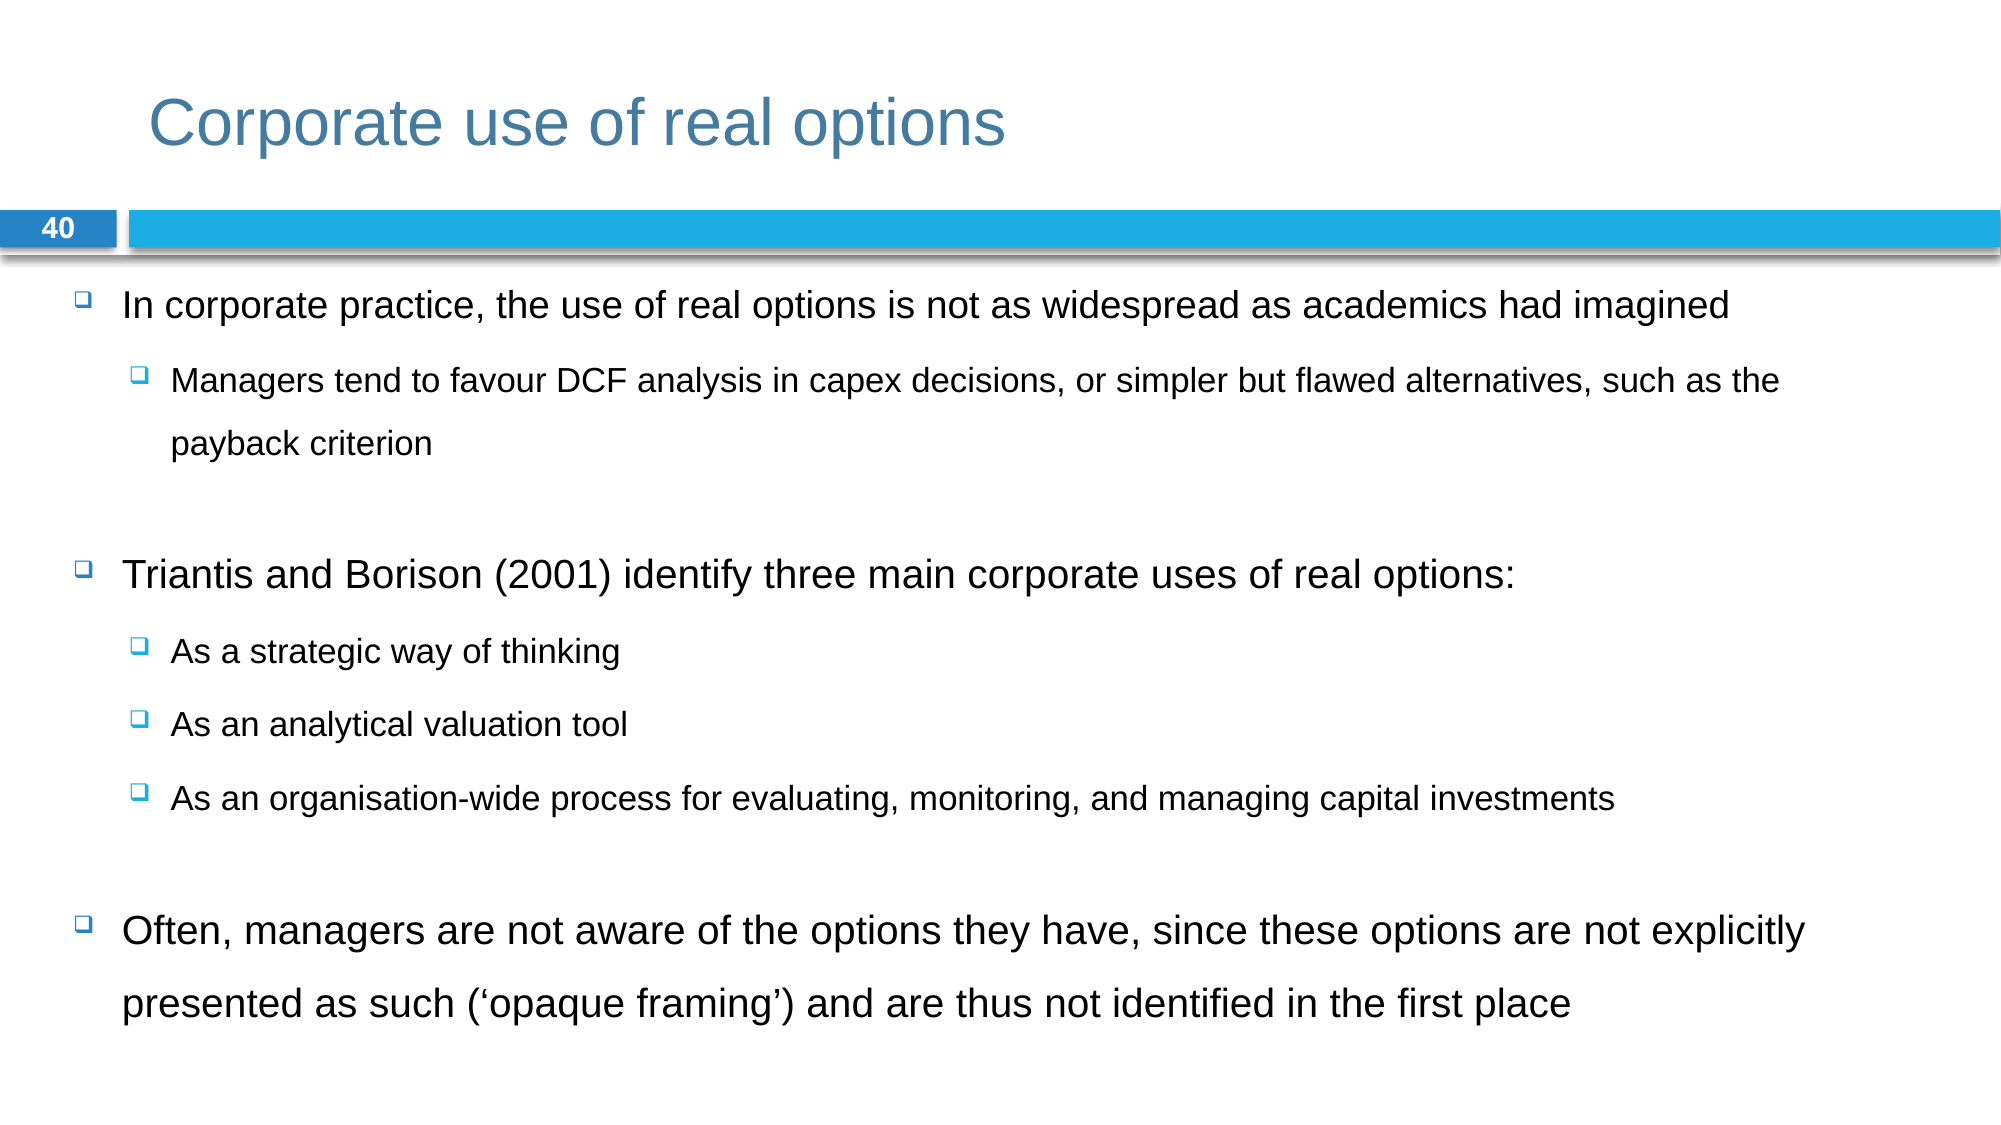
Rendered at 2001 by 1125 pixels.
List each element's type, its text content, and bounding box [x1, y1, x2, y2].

slide_number 40 [0, 208, 117, 249]
title Corporate use of real options [133, 37, 1918, 200]
list In corporate practice, the use of real options is not as widespread as academics had imagined Managers tend to favour DCF analysis in capex decisions, or simpler but flawed alternatives, such as the payback criterion Triantis and Borison (2001) identify three main corporate uses of real options: As a strategic way of thinking As an analytical valuation tool As an organisation-wide process for evaluating, monitoring, and managing capital investments Often, managers are not aware of the options they have, since these options are not explicitly presented as such (‘opaque framing’) and are thus not identified in the first place [58, 248, 1898, 1035]
